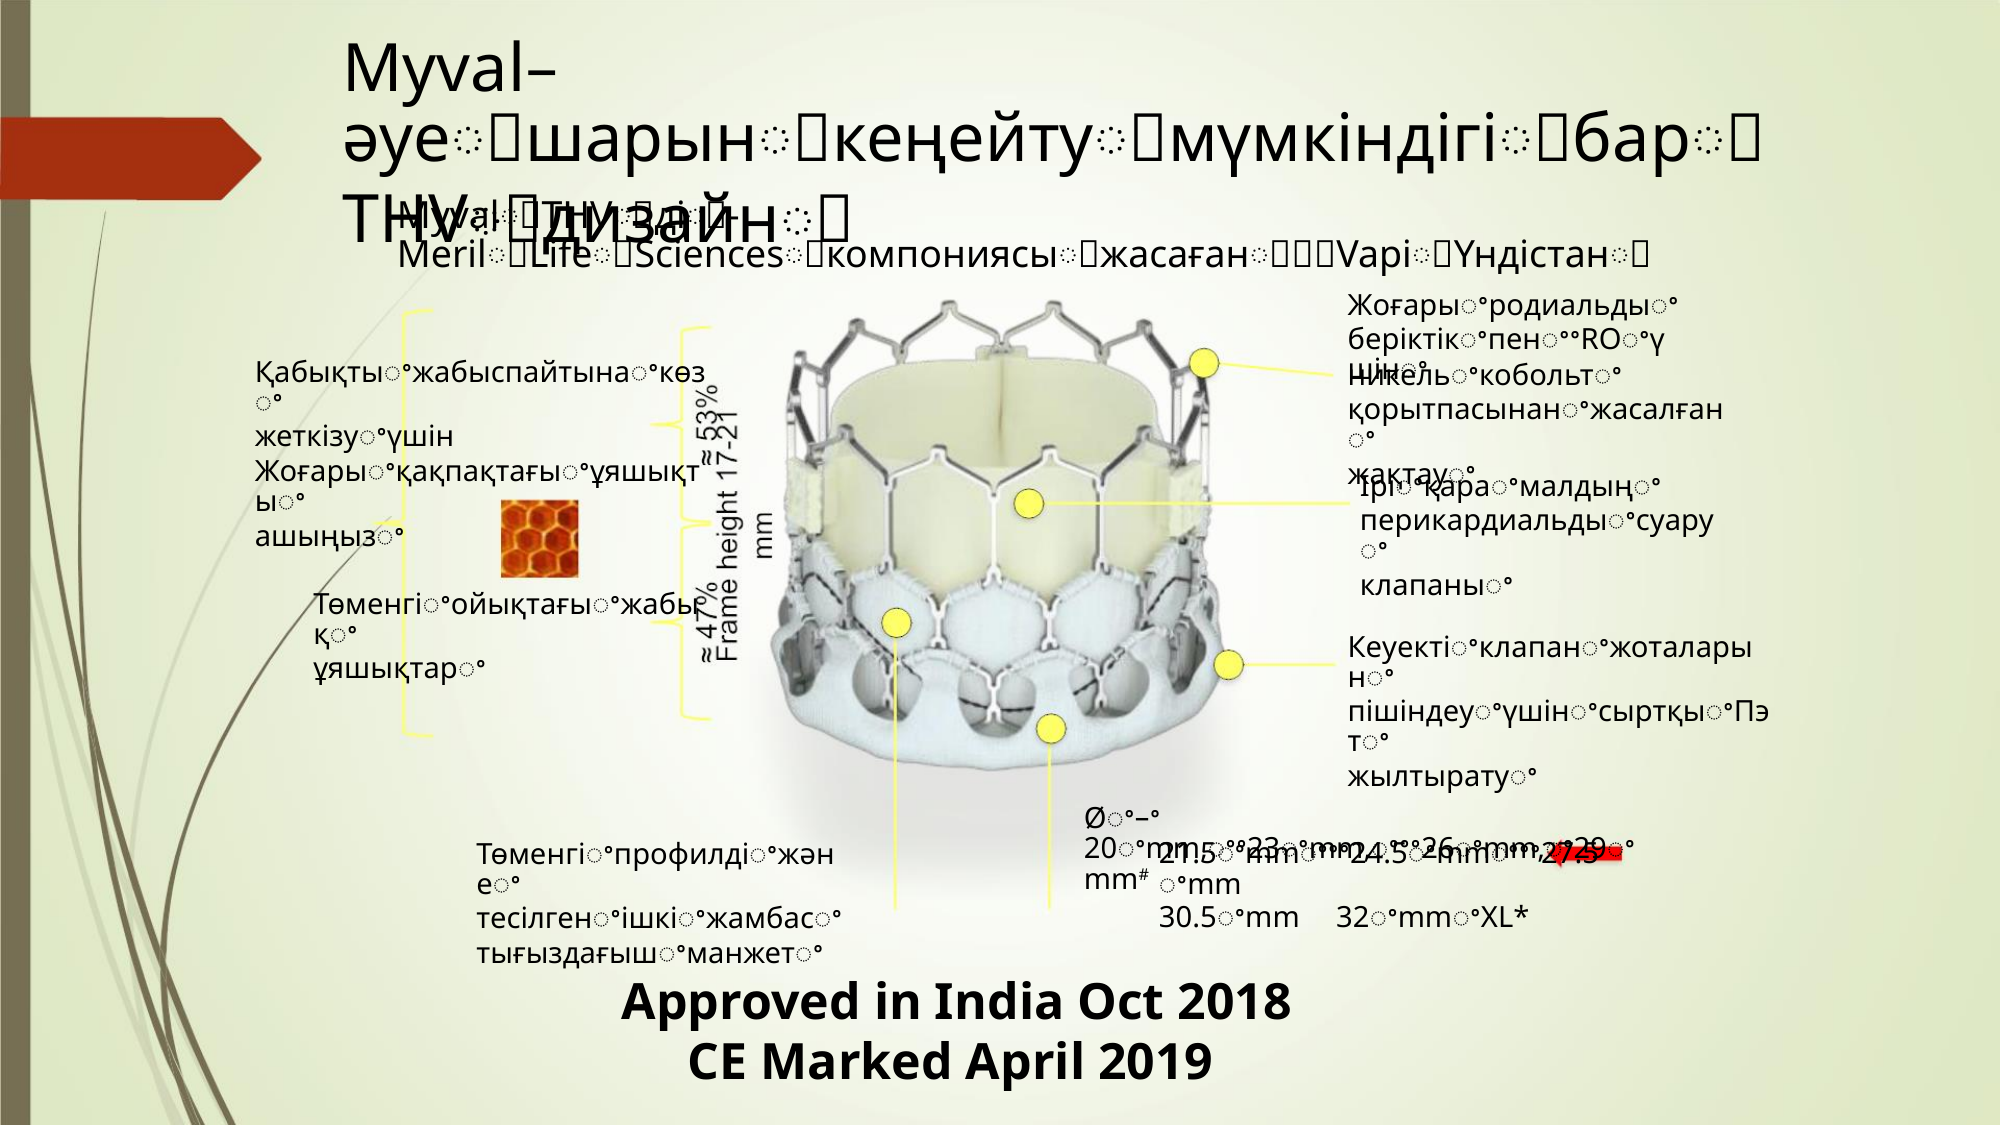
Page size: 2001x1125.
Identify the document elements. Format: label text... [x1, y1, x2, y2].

text_box Төменгіꢀойықтағыꢀжабықꢀ ұяшықтарꢀ [313, 589, 707, 685]
text_box Жоғарыꢀродиальдыꢀ беріктікꢀпенꢀꢀROꢀүшінꢀ [1347, 290, 1686, 360]
text_box Кеуектіꢀклапанꢀжоталарынꢀ пішіндеуꢀүшінꢀсыртқыꢀПэтꢀ жылтыратуꢀ [1347, 632, 1770, 793]
text_box Іріꢀқараꢀмалдыңꢀ перикардиальдыꢀсуаруꢀ клапаныꢀ [1359, 472, 1731, 602]
text_box 21.5ꢀmmꢀꢀꢀ24.5ꢀmmꢀꢀꢀ27.5ꢀmm 30.5ꢀmm 32ꢀmmꢀXL* [1159, 839, 1607, 934]
text_box Төменгіꢀпрофилдіꢀжәнеꢀ тесілгенꢀішкіꢀжамбасꢀ тығыздағышꢀманжетꢀ [476, 839, 851, 970]
text_box [0, 0, 2000, 1125]
text_box Қабықтыꢀжабыспайтынаꢀкөзꢀ жеткізуꢀүшін Жоғарыꢀқақпақтағыꢀұяшықтыꢀ ашыңызꢀ [254, 357, 716, 553]
text_box Myvalꢀ–ꢀәуеꢀшарынꢀкеңейтуꢀмүмкіндігіꢀбарꢀ THVꢀдизайнꢀ [342, 35, 1853, 256]
text_box никельꢀкобольтꢀ қорытпасынанꢀжасалғанꢀ жақтауꢀ [1347, 360, 1737, 491]
text_box Øꢀ–ꢀ20ꢀmm,ꢀꢀ23ꢀmm,ꢀꢀꢀ26ꢀmm,ꢀ29ꢀmm# [1083, 803, 1652, 895]
text_box MyvalꢀTHVꢀдіꢀ-MerilꢀLifeꢀSciencesꢀкомпониясыꢀжасағанꢀꢀꢀVapiꢀҮндістанꢀ [396, 197, 1791, 276]
text_box Approved in India Oct 2018 CE Marked April 2019 [621, 977, 1363, 1090]
